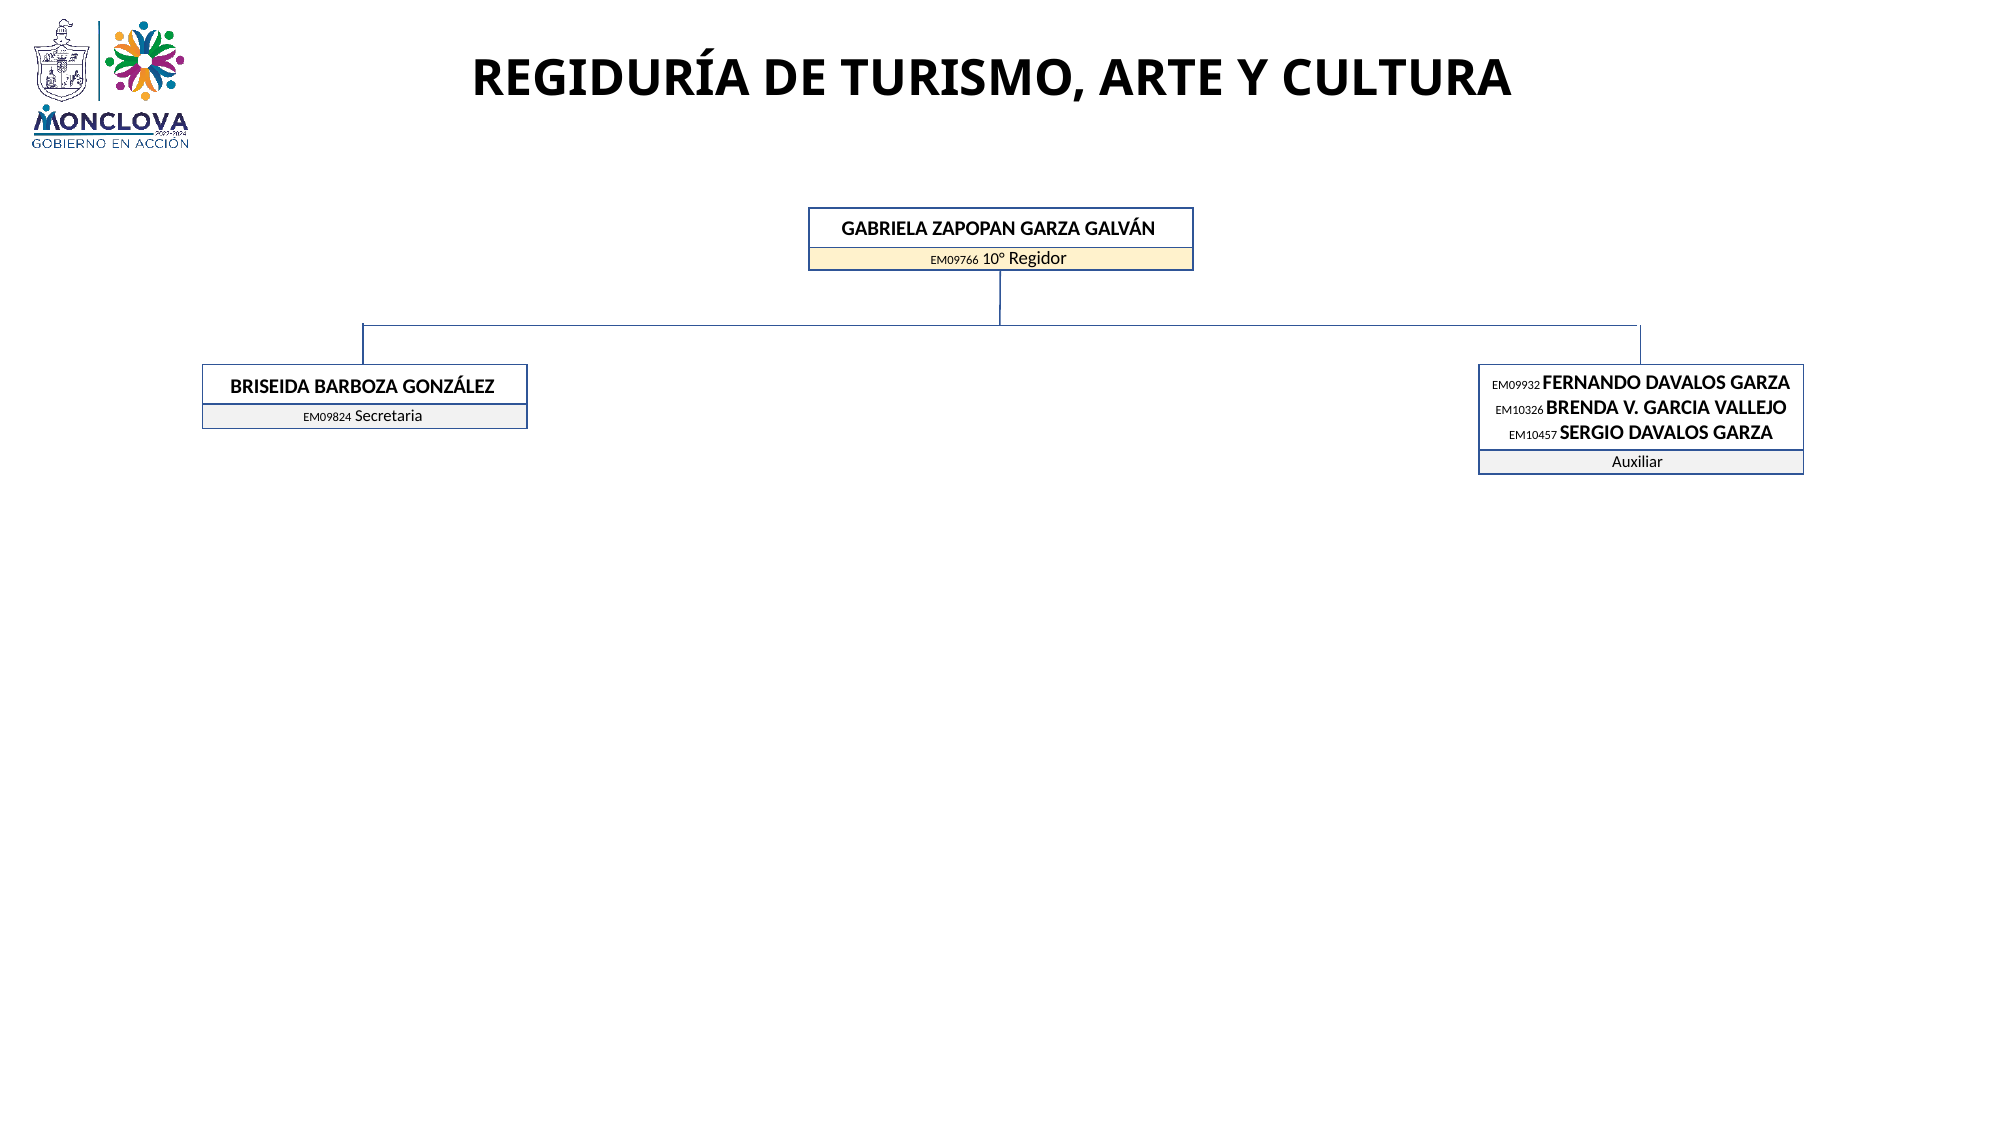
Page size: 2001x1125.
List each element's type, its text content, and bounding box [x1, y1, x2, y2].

picture [31, 19, 188, 148]
text_box REGIDURÍA DE TURISMO, ARTE Y CULTURA [14, 5, 1983, 146]
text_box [1478, 364, 1804, 475]
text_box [808, 207, 1193, 271]
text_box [202, 364, 528, 429]
